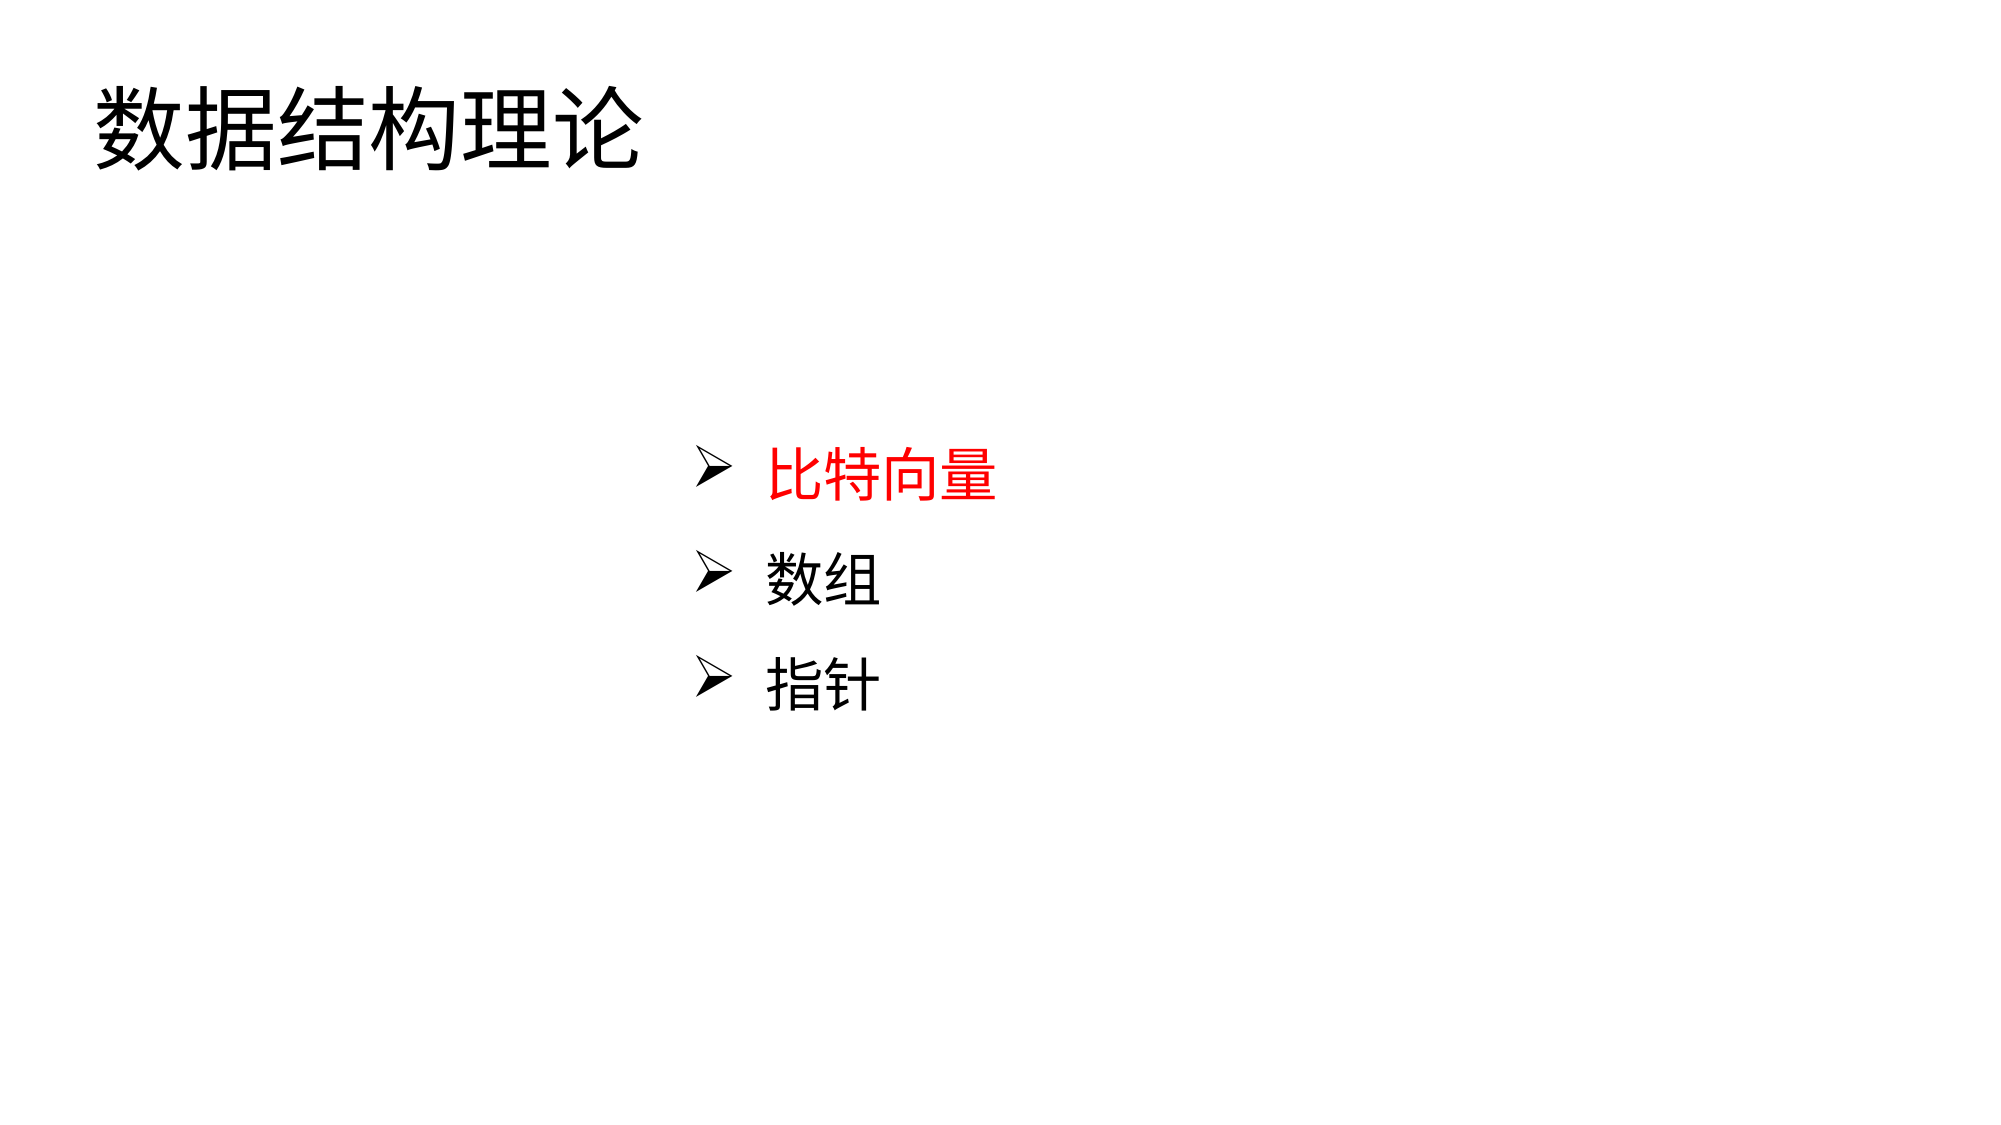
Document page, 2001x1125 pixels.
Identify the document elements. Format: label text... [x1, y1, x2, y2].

title 数据结构理论 [78, 25, 1804, 243]
text_box 比特向量 数组 指针 [676, 396, 1646, 726]
